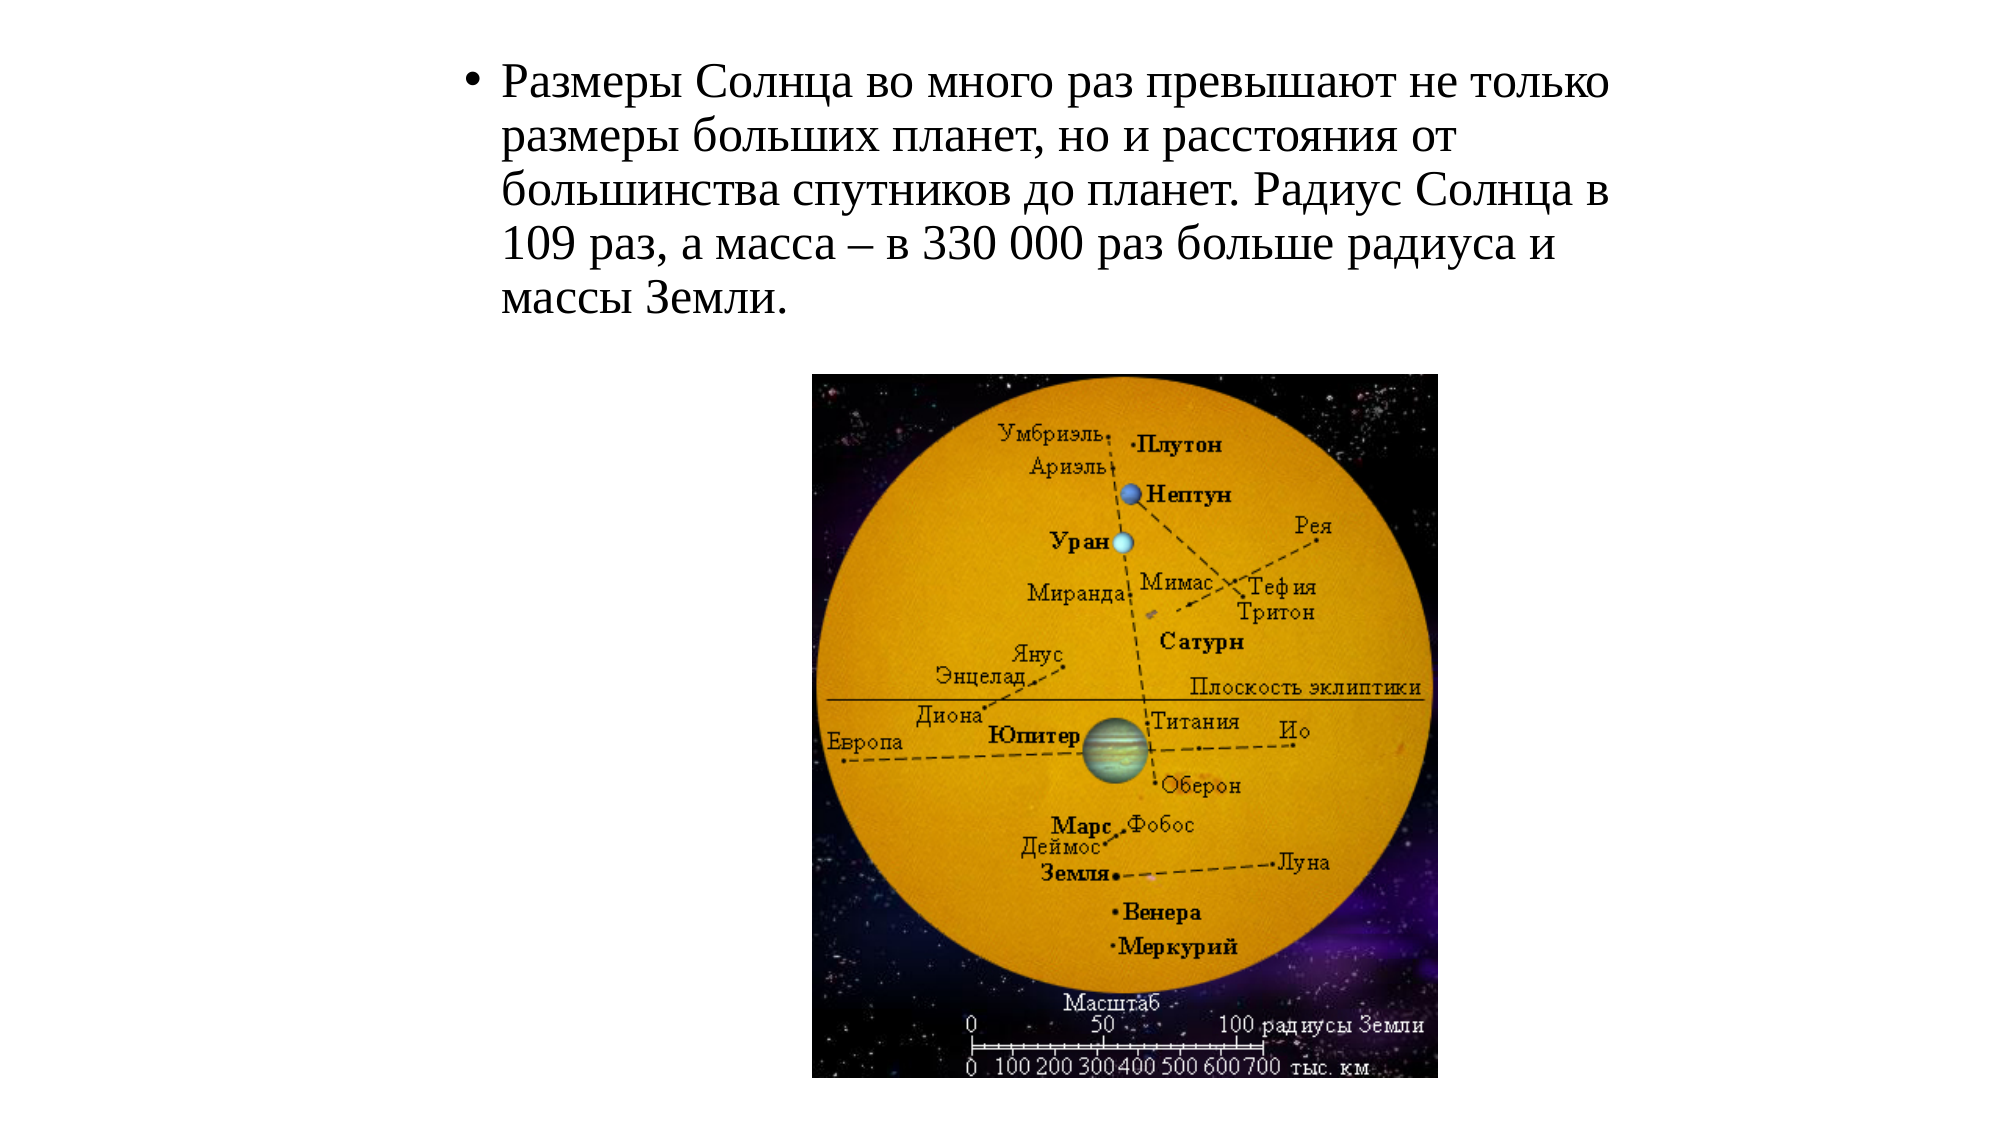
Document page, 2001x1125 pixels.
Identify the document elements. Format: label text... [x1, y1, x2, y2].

picture [812, 374, 1438, 1079]
list Размеры Солнца во много раз превышают не только размеры больших планет, но и расстояния от большинства спутников до планет. Радиус Солнца в 109 раз, а масса – в 330 000 раз больше радиуса и массы Земли. [449, 46, 1704, 422]
